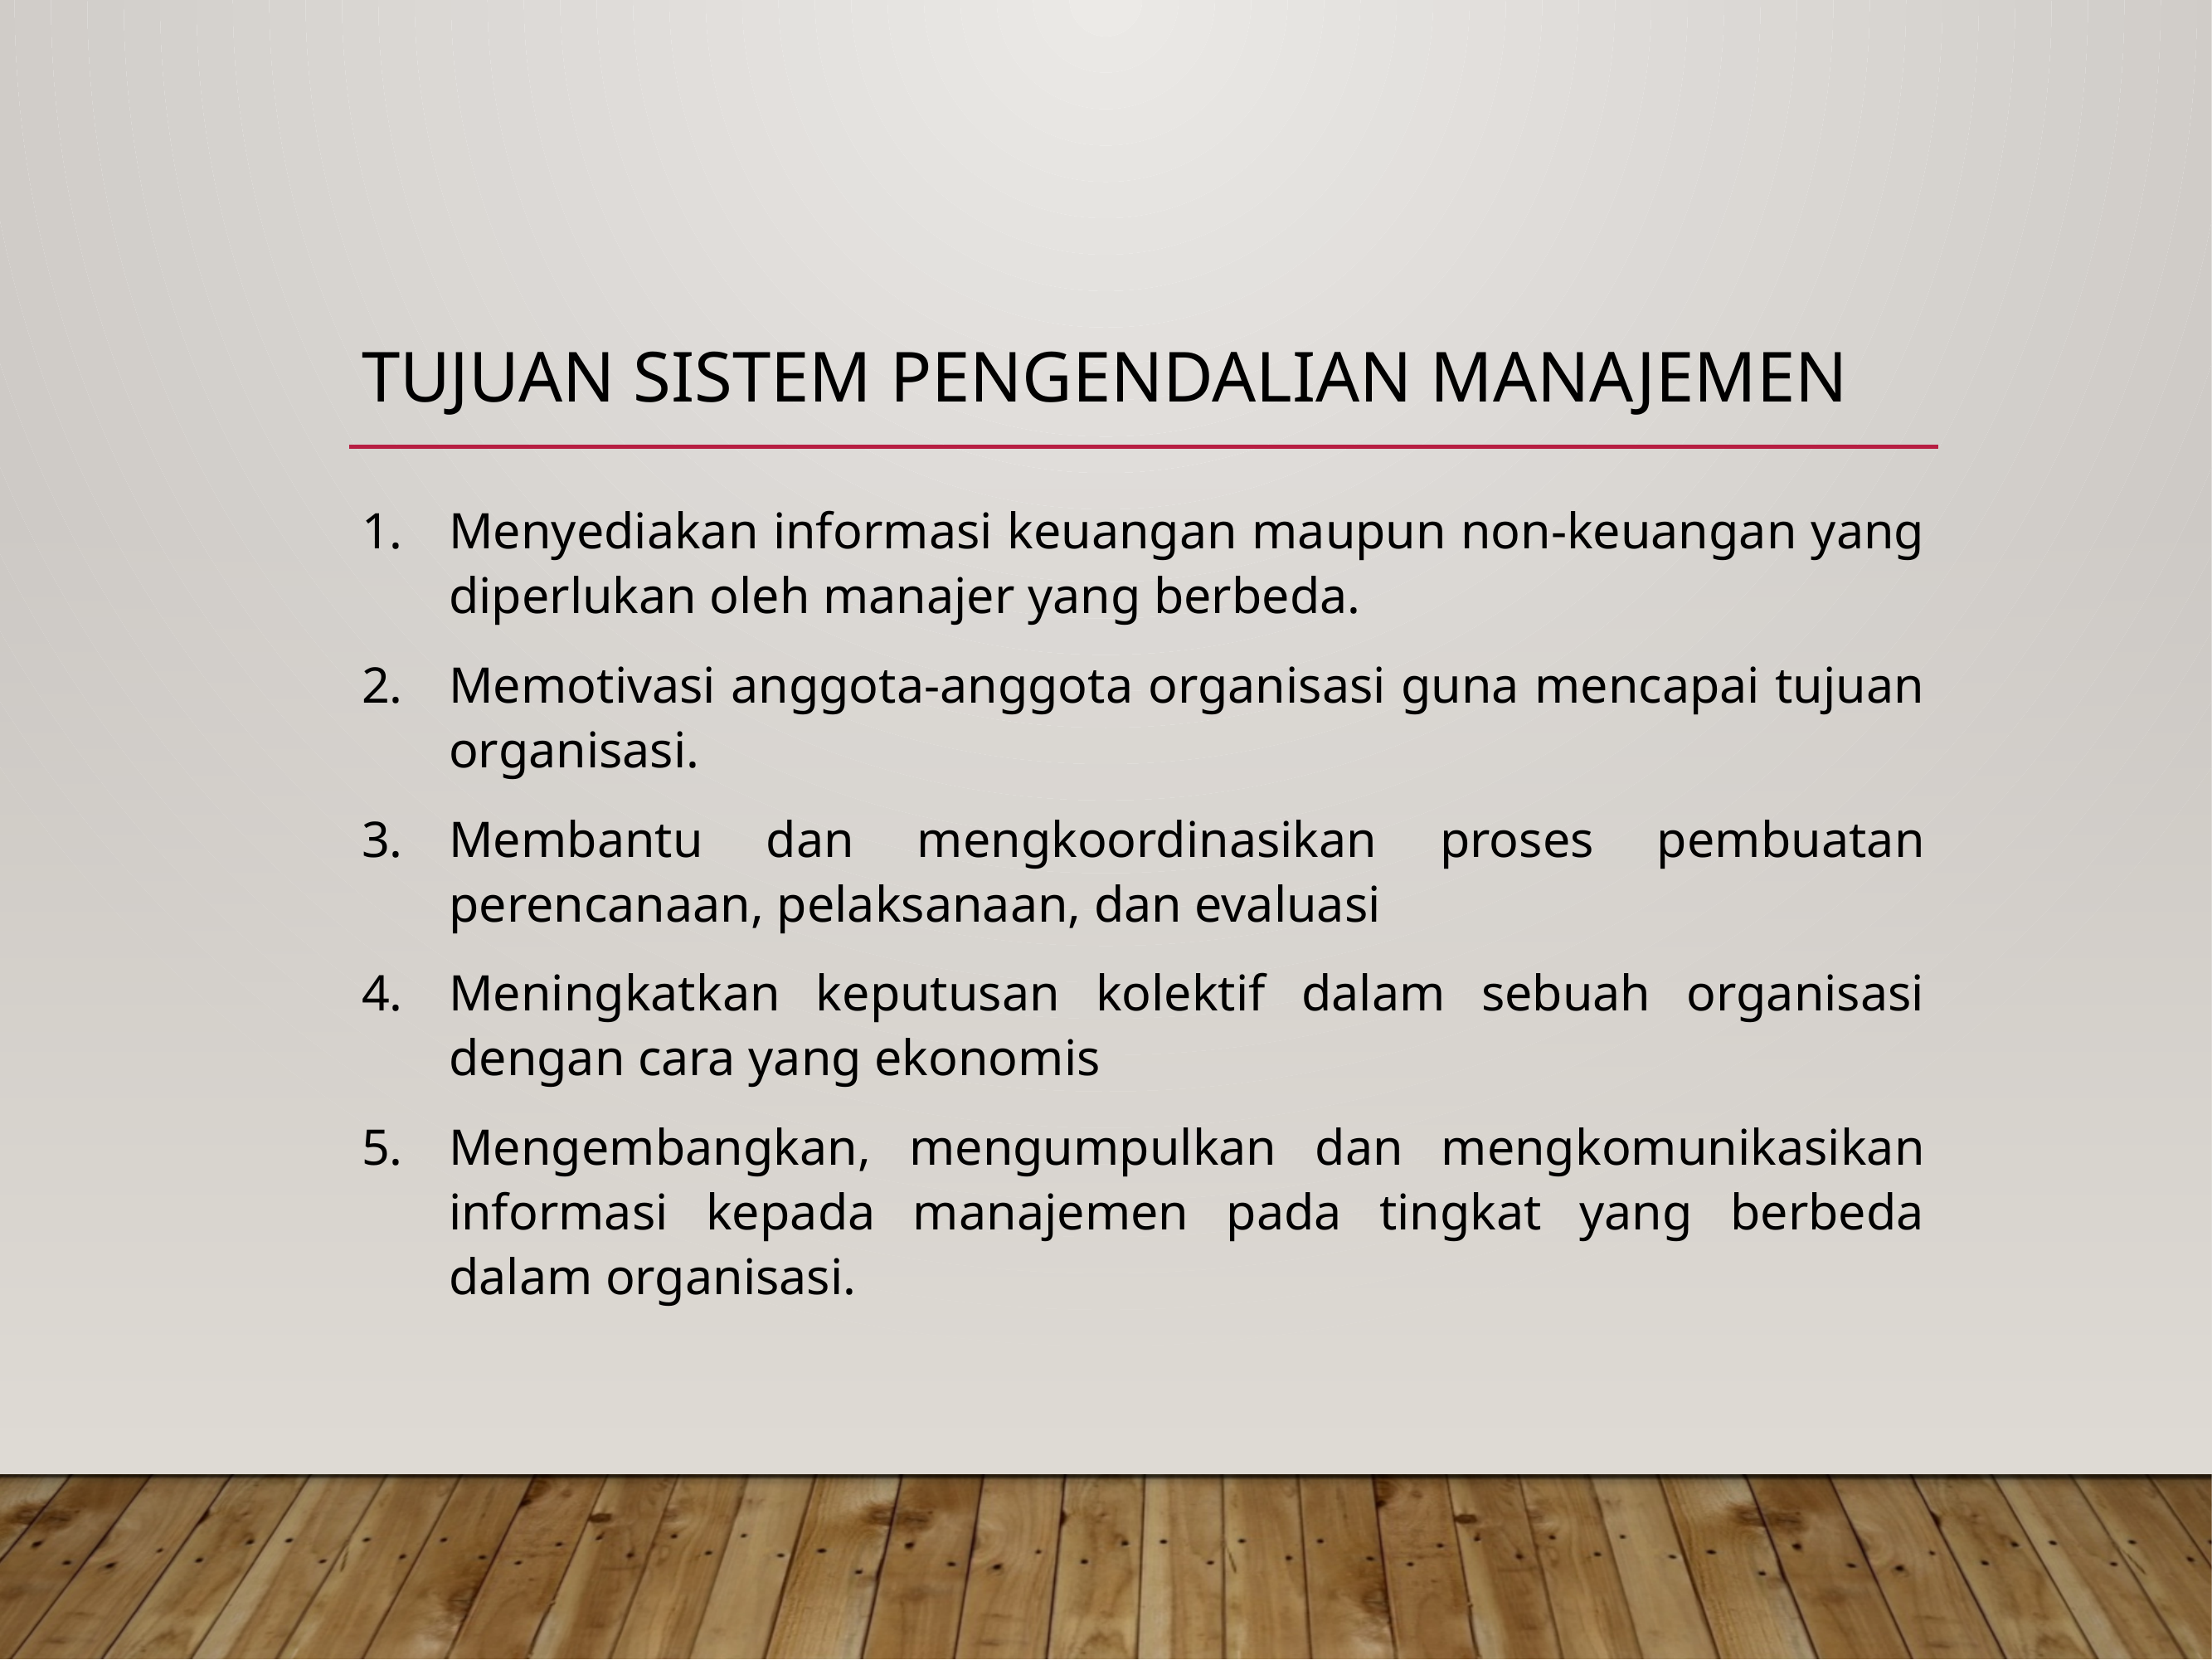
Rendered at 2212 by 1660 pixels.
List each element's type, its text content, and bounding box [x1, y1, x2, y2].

picture [0, 1474, 2212, 1659]
title Tujuan sistem pengendalian manajemen [348, 336, 1939, 449]
list Menyediakan informasi keuangan maupun non-keuangan yang diperlukan oleh manajer yang berbeda. Memotivasi anggota-anggota organisasi guna mencapai tujuan organisasi. Membantu dan mengkoordinasikan proses pembuatan perencanaan, pelaksanaan, dan evaluasi Meningkatkan keputusan kolektif dalam sebuah organisasi dengan cara yang ekonomis Mengembangkan, mengumpulkan dan mengkomunikasikan informasi kepada manajemen pada tingkat yang berbeda dalam organisasi. [348, 487, 1939, 1323]
